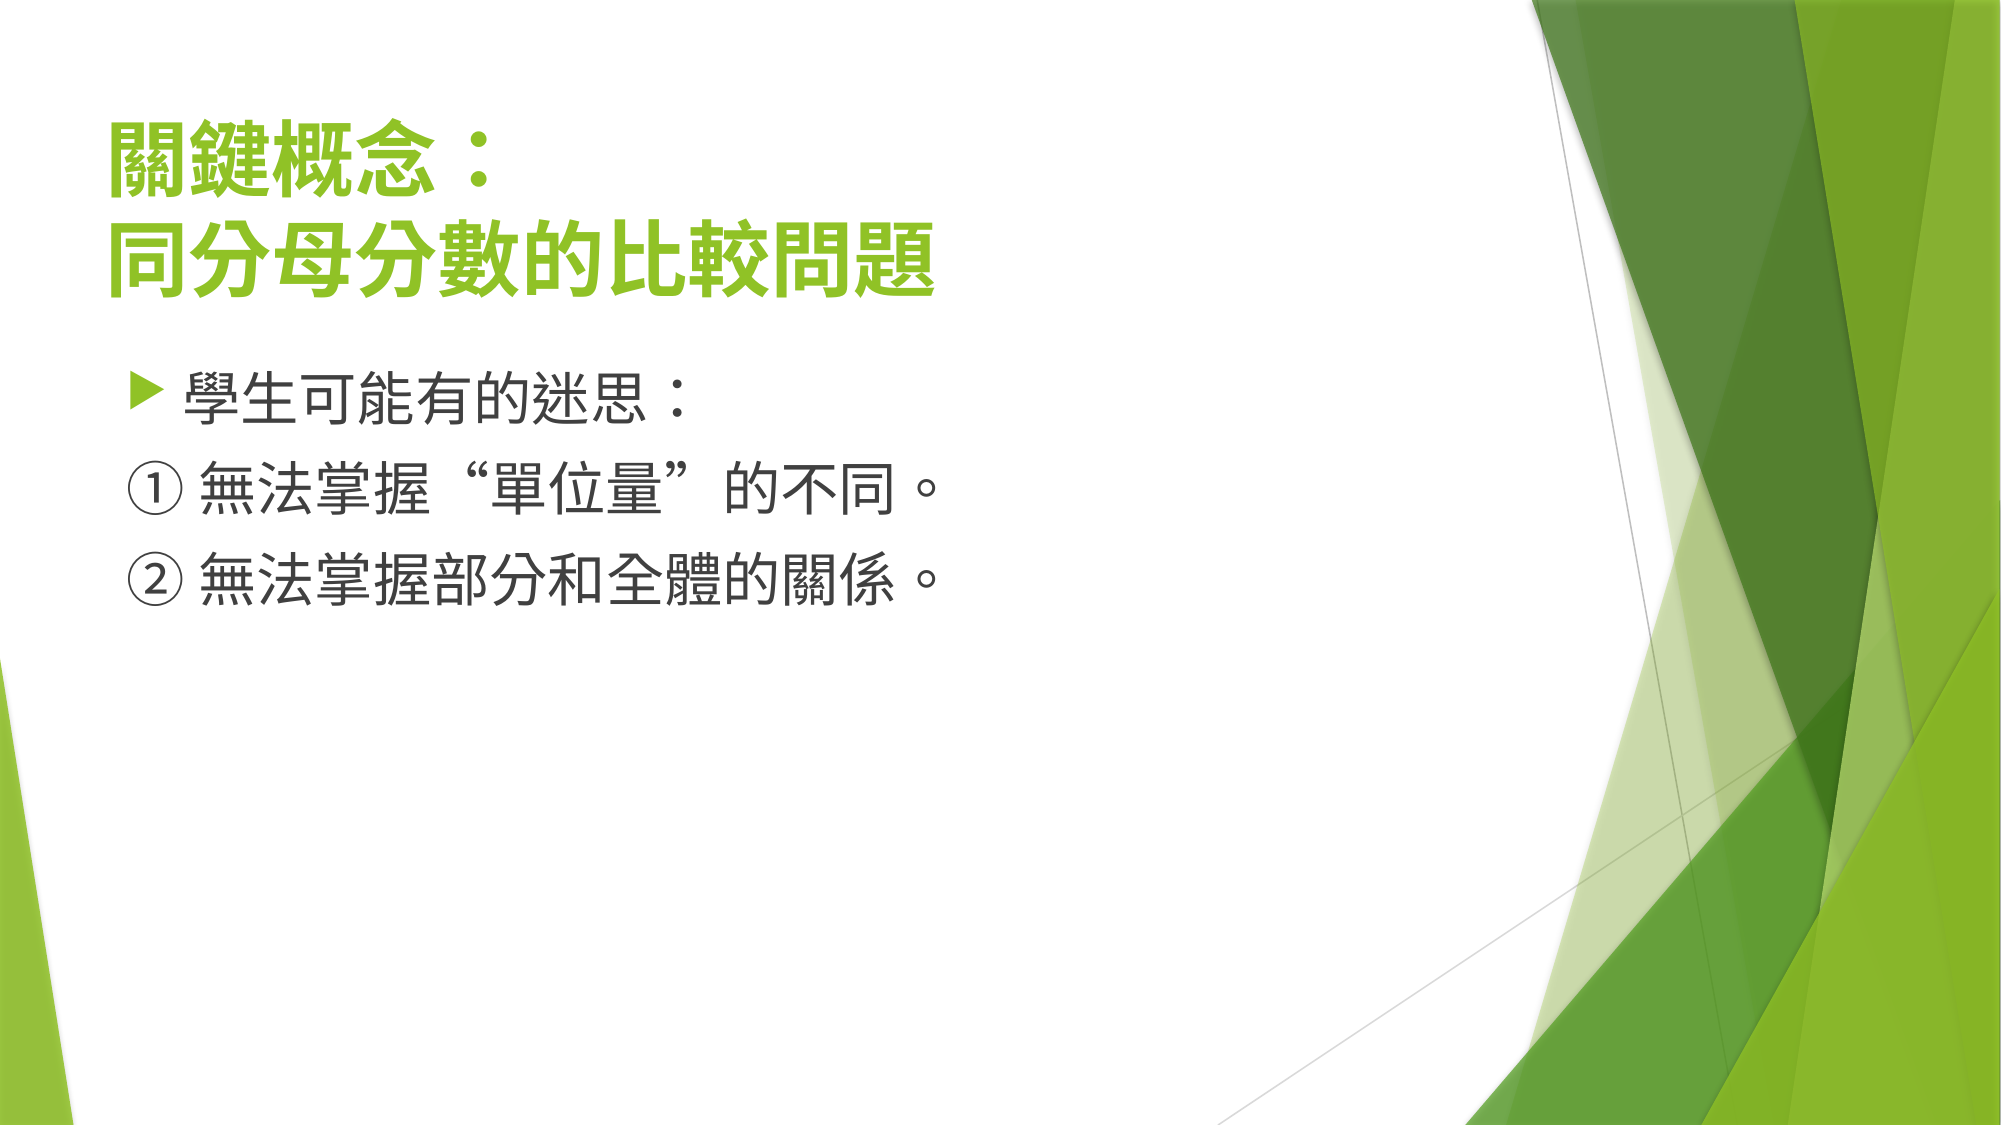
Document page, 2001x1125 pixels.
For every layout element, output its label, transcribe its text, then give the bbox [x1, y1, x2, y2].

list 學生可能有的迷思： ①無法掌握“單位量”的不同。 ②無法掌握部分和全體的關係。 [111, 354, 1522, 992]
title 關鍵概念： 同分母分數的比較問題 [90, 99, 1522, 317]
